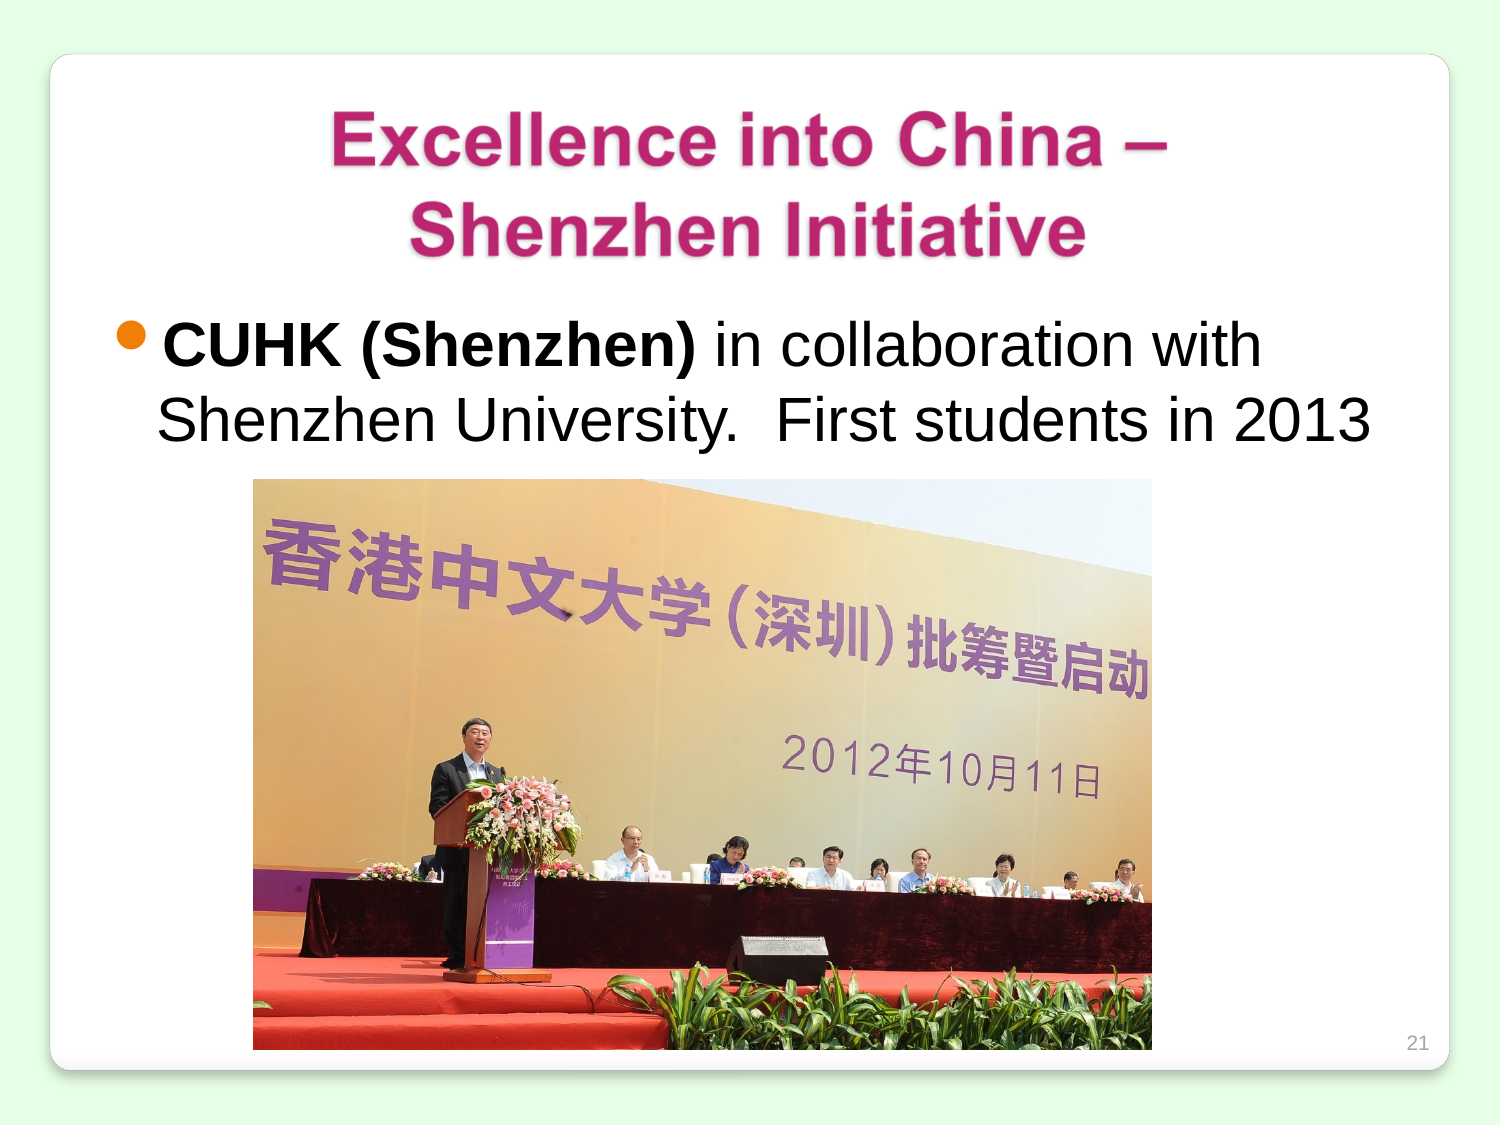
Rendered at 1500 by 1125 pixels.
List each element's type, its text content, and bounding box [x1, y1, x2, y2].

picture [76, 66, 1420, 326]
slide_number 21 [1369, 1002, 1445, 1063]
picture [253, 479, 1152, 1051]
list CUHK (Shenzhen) in collaboration with Shenzhen University. First students in 2013 [82, 330, 1425, 504]
